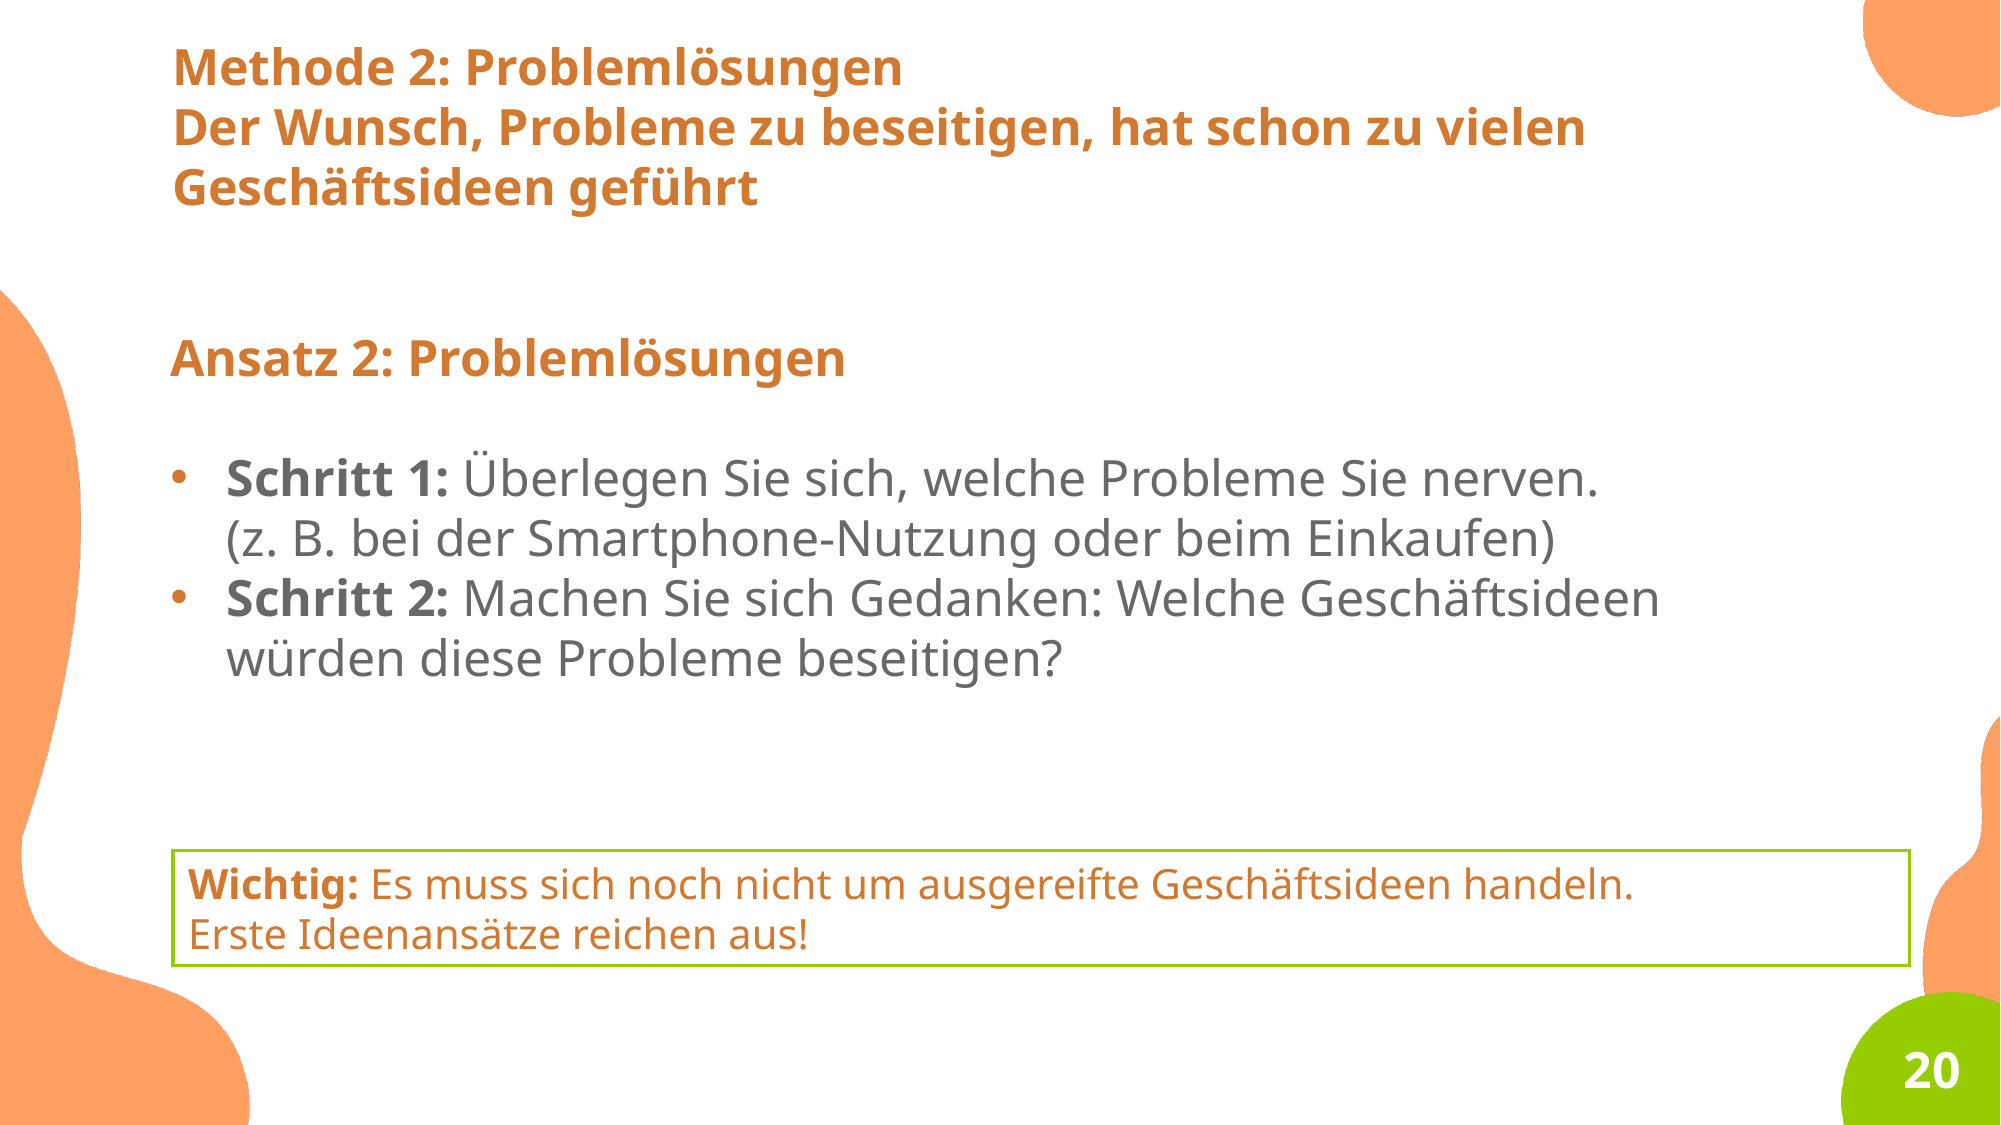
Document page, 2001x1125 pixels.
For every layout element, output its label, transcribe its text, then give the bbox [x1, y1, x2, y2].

picture [1841, 699, 2001, 1125]
text_box Wichtig: Es muss sich noch nicht um ausgereifte Geschäftsideen handeln. Erste Ideenansätze reichen aus! [173, 850, 1910, 966]
slide_number 20 [1888, 1042, 1976, 1103]
picture [1853, 0, 2000, 125]
text_box Methode 2: Problemlösungen Der Wunsch, Probleme zu beseitigen, hat schon zu vielen Geschäftsideen geführt [157, 71, 1701, 180]
picture [0, 209, 275, 1125]
text_box Ansatz 2: Problemlösungen Schritt 1: Überlegen Sie sich, welche Probleme Sie nerven. (z. B. bei der Smartphone-Nutzung oder beim Einkaufen) Schritt 2: Machen Sie sich Gedanken: Welche Geschäftsideen würden diese Probleme beseitigen? [155, 319, 1824, 695]
